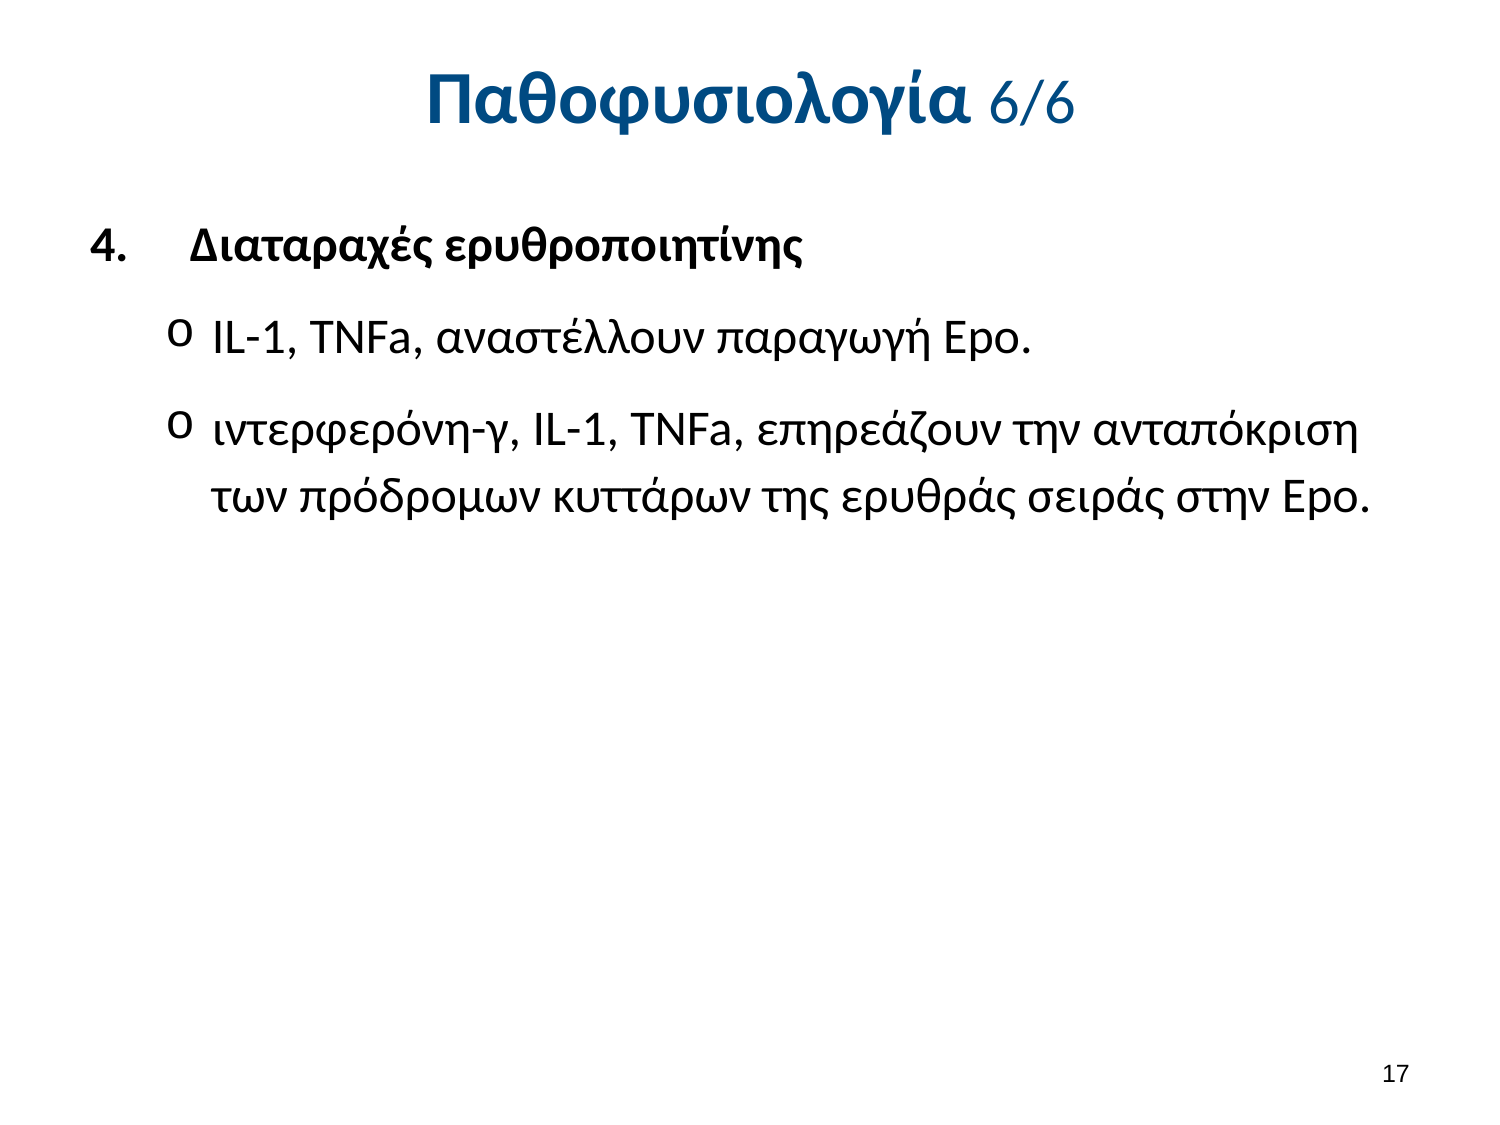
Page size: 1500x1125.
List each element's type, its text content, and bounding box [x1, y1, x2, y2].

list Διαταραχές ερυθροποιητίνης IL-1, TNFa, αναστέλλουν παραγωγή Epo. ιντερφερόνη-γ, IL-1, TNFa, επηρεάζουν την ανταπόκριση των πρόδρομων κυττάρων της ερυθράς σειράς στην Epo. [75, 196, 1425, 1024]
slide_number 16 [1074, 1042, 1425, 1103]
title Παθοφυσιολογία 6/6 [76, 19, 1427, 169]
